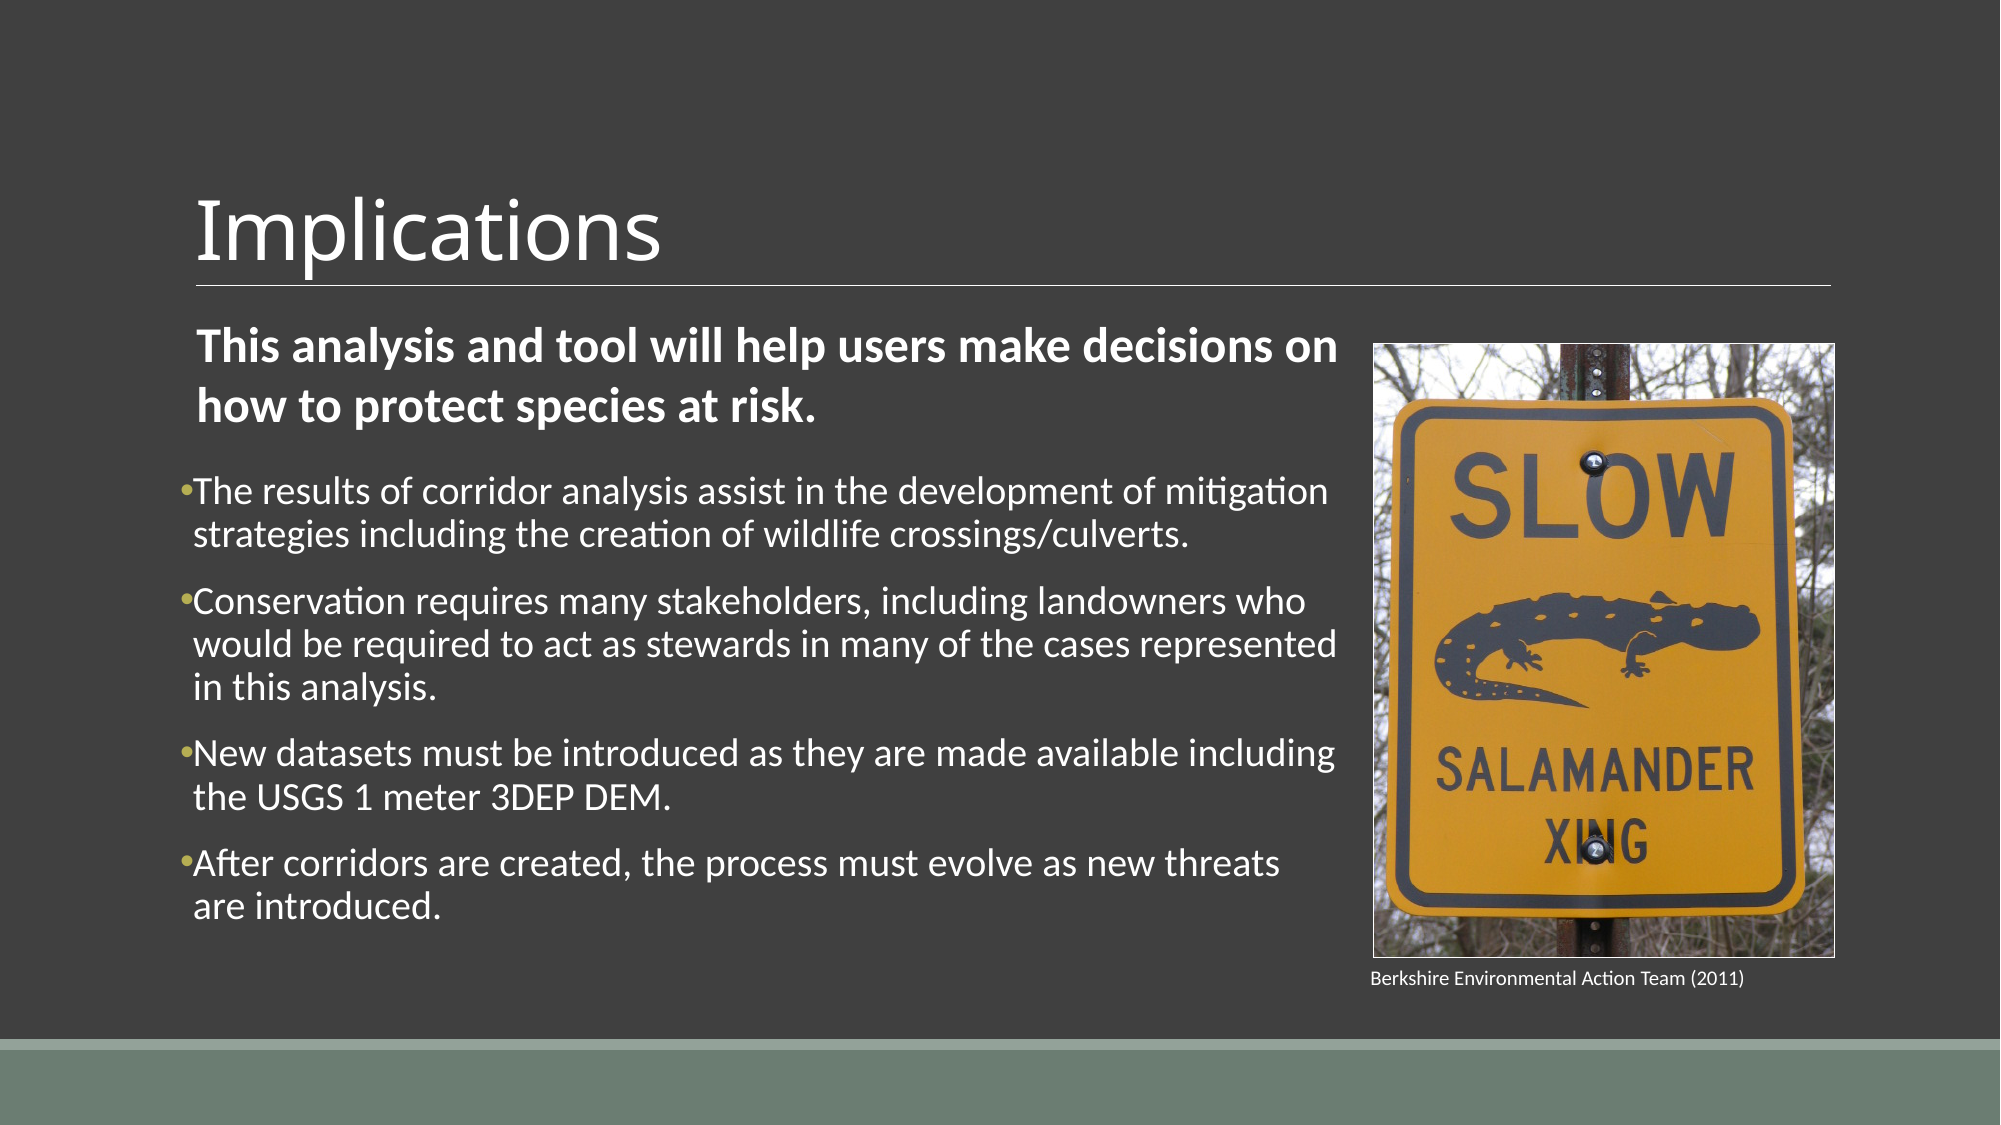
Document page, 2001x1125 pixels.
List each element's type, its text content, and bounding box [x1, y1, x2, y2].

text_box This analysis and tool will help users make decisions on how to protect species at risk. [181, 304, 1373, 485]
title Implications [180, 47, 1830, 285]
text_box Berkshire Environmental Action Team (2011) [1355, 957, 1957, 998]
list The results of corridor analysis assist in the development of mitigation strategies including the creation of wildlife crossings/culverts. Conservation requires many stakeholders, including landowners who would be required to act as stewards in many of the cases represented in this analysis. New datasets must be introduced as they are made available including the USGS 1 meter 3DEP DEM. After corridors are created, the process must evolve as new threats are introduced. [180, 462, 1342, 975]
picture [1373, 342, 1836, 958]
